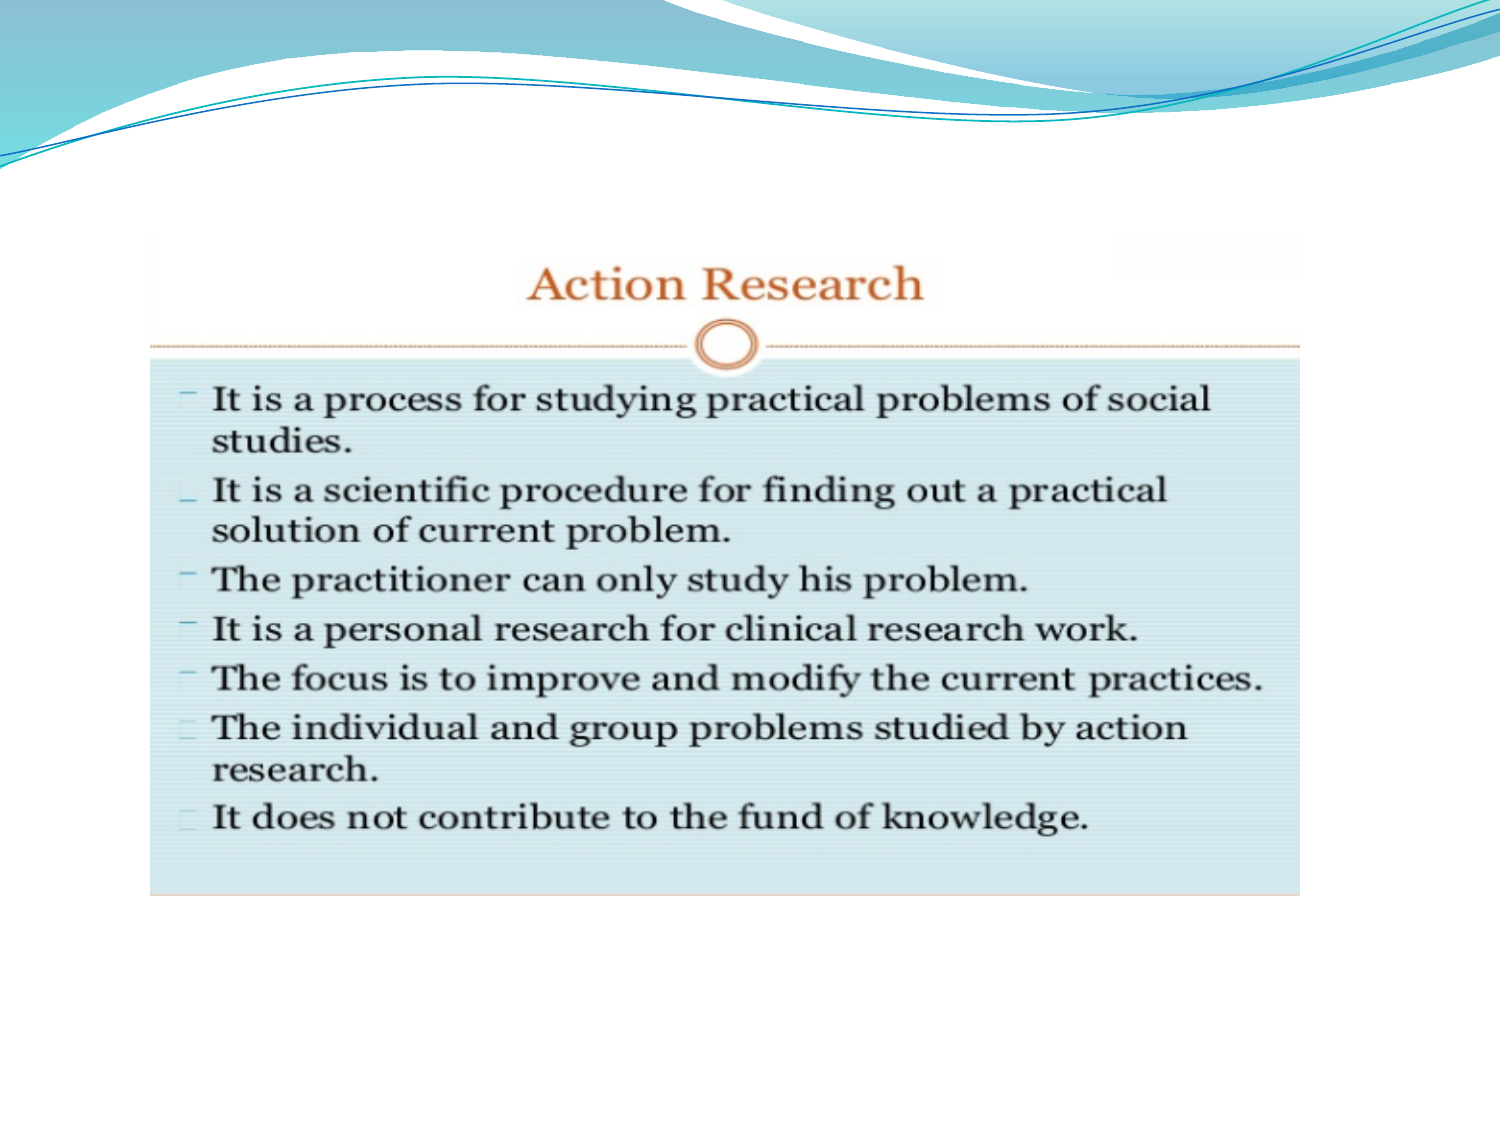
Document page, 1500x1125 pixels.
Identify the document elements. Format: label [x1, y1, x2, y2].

picture [149, 229, 1301, 896]
